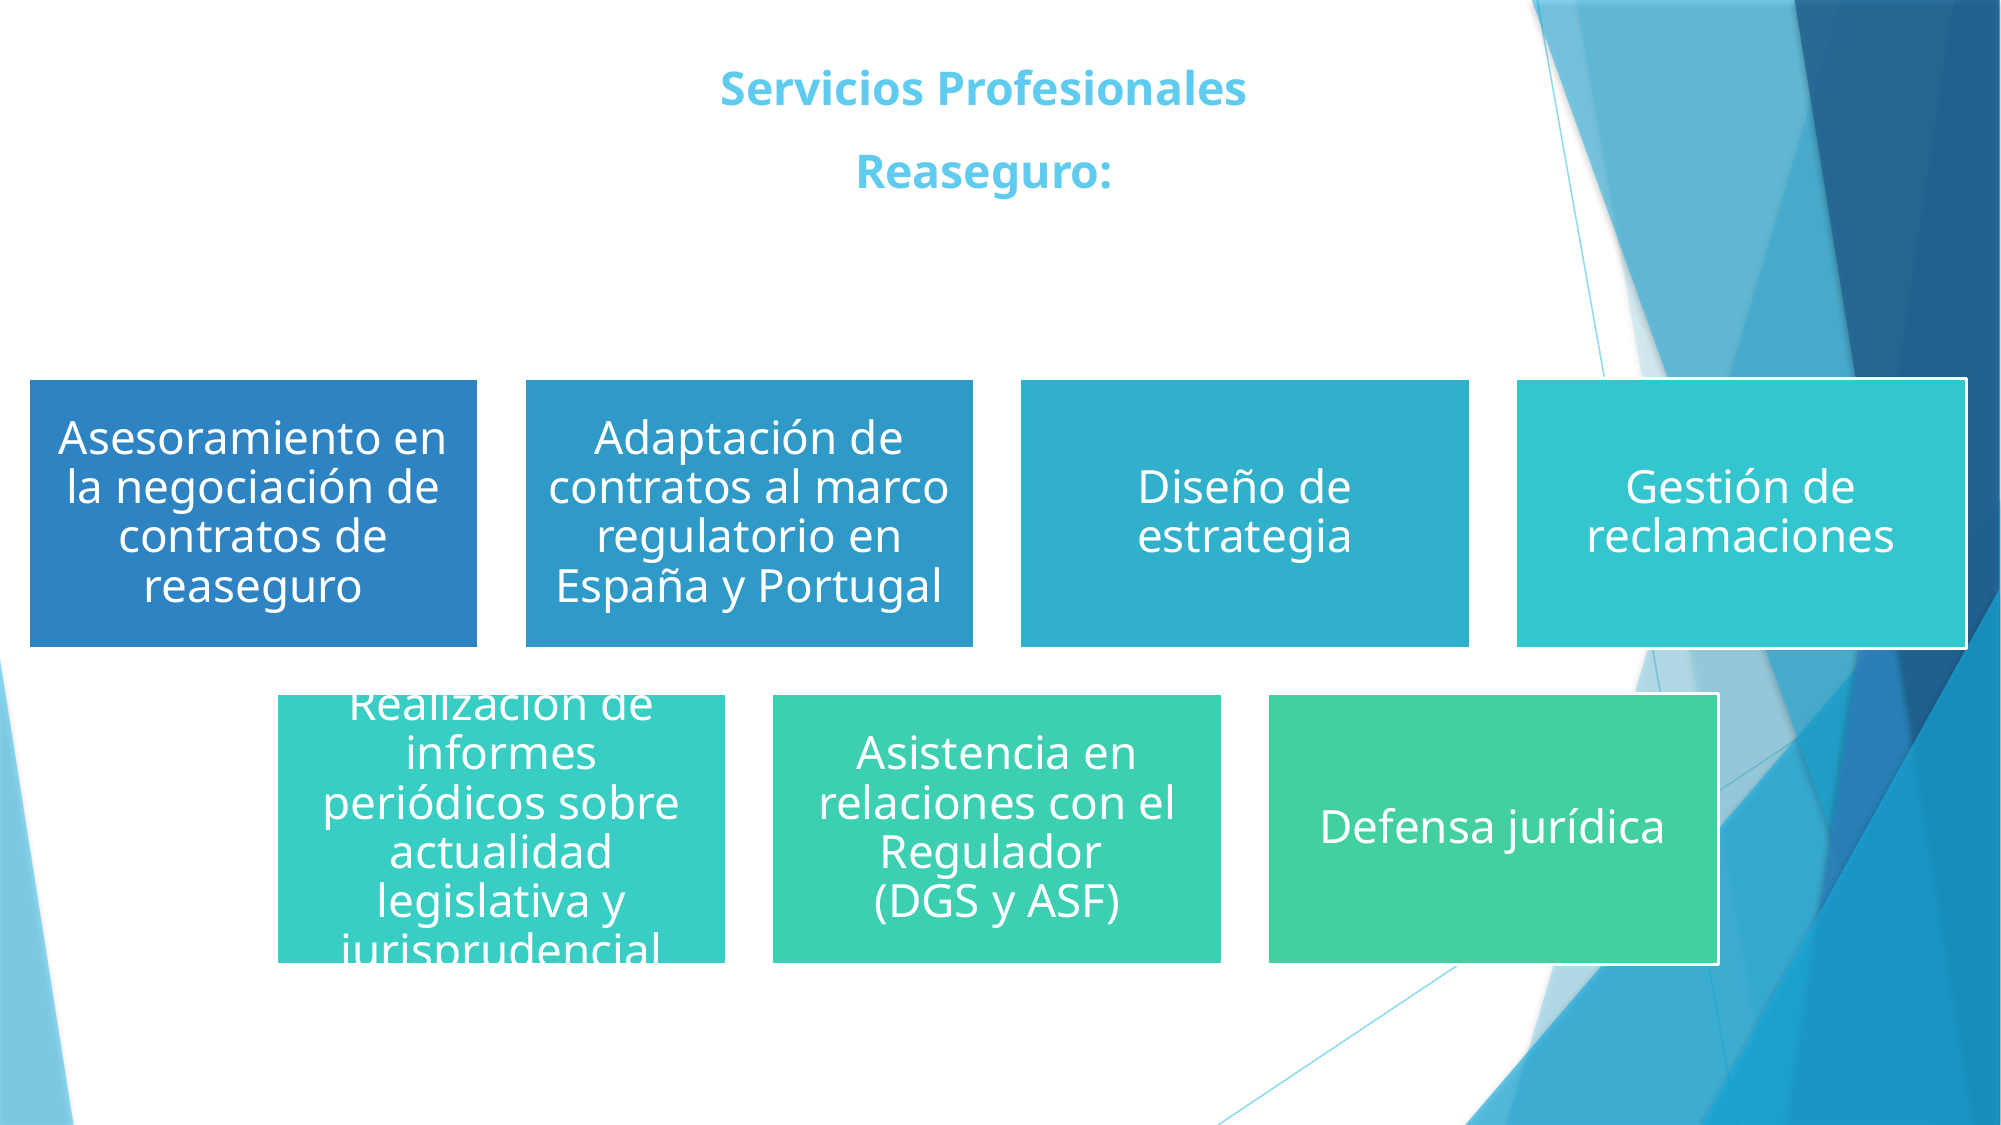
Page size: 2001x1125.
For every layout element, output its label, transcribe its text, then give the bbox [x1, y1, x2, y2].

text_box Servicios Profesionales Reaseguro: [451, 23, 1517, 239]
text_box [27, 241, 1968, 1101]
